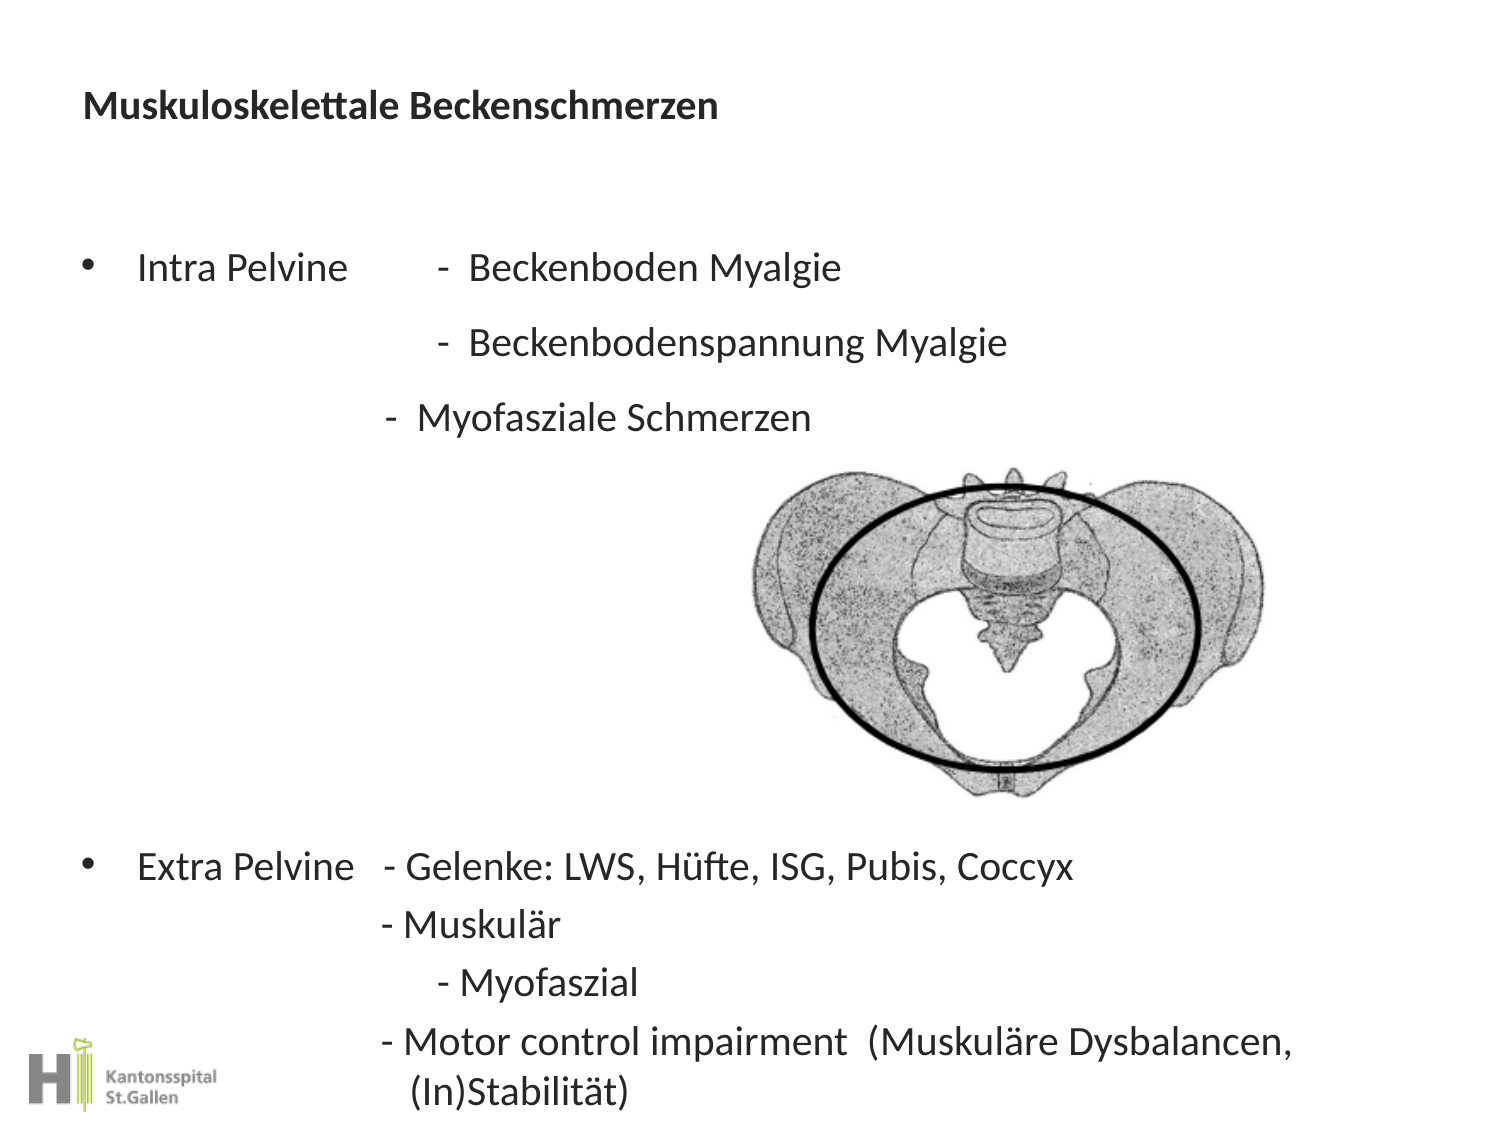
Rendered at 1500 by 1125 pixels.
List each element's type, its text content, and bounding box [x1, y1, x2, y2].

picture [750, 467, 1267, 799]
list Intra Pelvine - Beckenboden Myalgie - Beckenbodenspannung Myalgie - Myofasziale Schmerzen Extra Pelvine - Gelenke: LWS, Hüfte, ISG, Pubis, Coccyx - Muskulär - Myofaszial - Motor control impairment (Muskuläre Dysbalancen, (In)Stabilität) [65, 207, 1416, 1039]
title Muskuloskelettale Beckenschmerzen [67, 31, 1178, 175]
picture [29, 1037, 217, 1112]
